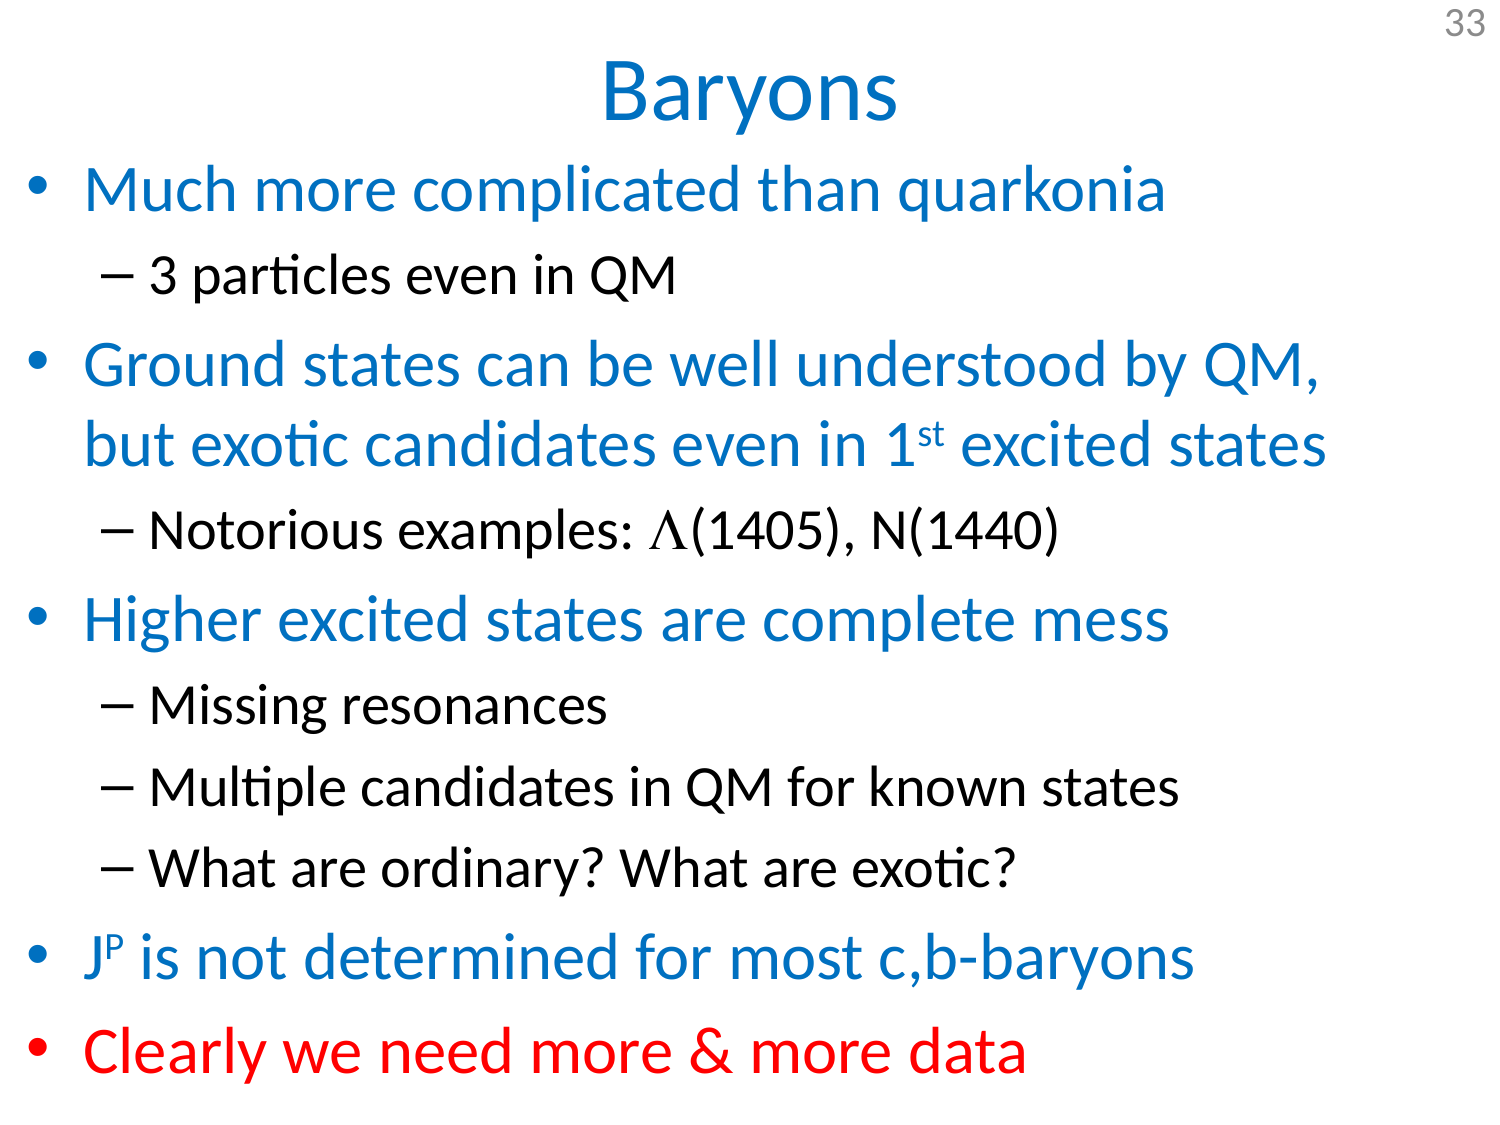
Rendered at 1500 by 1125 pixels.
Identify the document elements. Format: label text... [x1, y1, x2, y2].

list Much more complicated than quarkonia 3 particles even in QM Ground states can be well understood by QM, but exotic candidates even in 1st excited states Notorious examples: L(1405), N(1440) Higher excited states are complete mess Missing resonances Multiple candidates in QM for known states What are ordinary? What are exotic? JP is not determined for most c,b-baryons Clearly we need more & more data [11, 137, 1500, 1118]
title Baryons [75, 7, 1425, 137]
